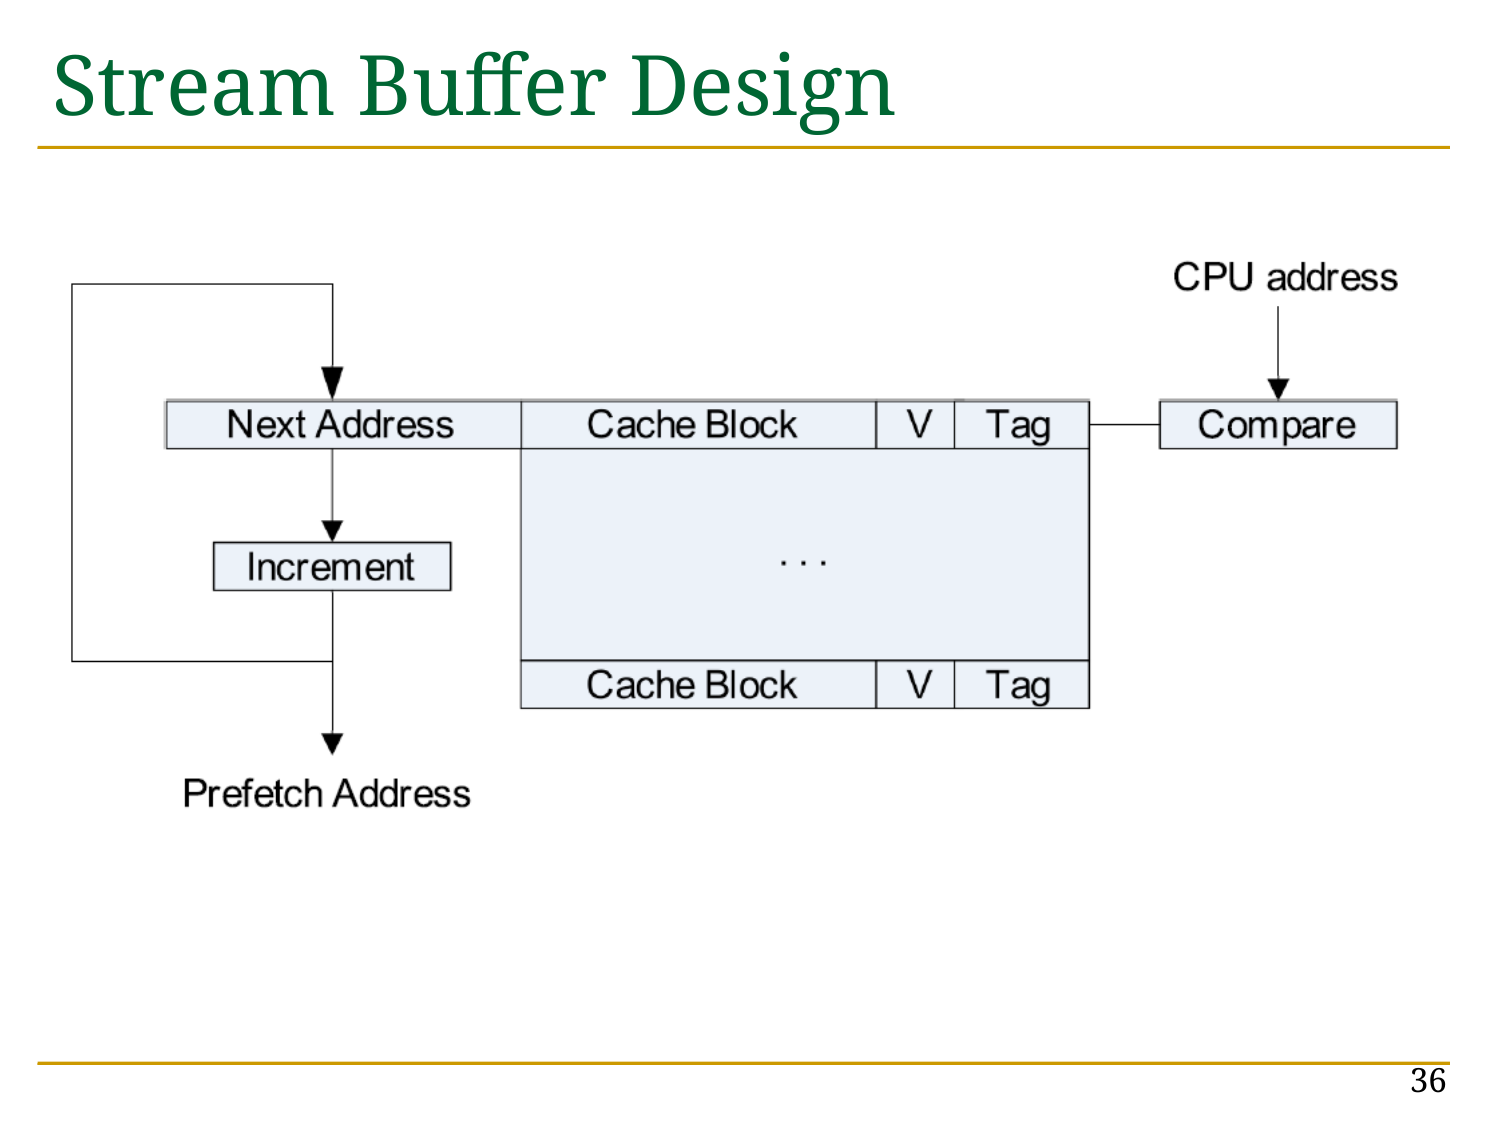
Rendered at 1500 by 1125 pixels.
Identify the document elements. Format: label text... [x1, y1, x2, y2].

slide_number 36 [1111, 1036, 1462, 1112]
title Stream Buffer Design [37, 24, 1450, 200]
picture [34, 222, 1451, 847]
